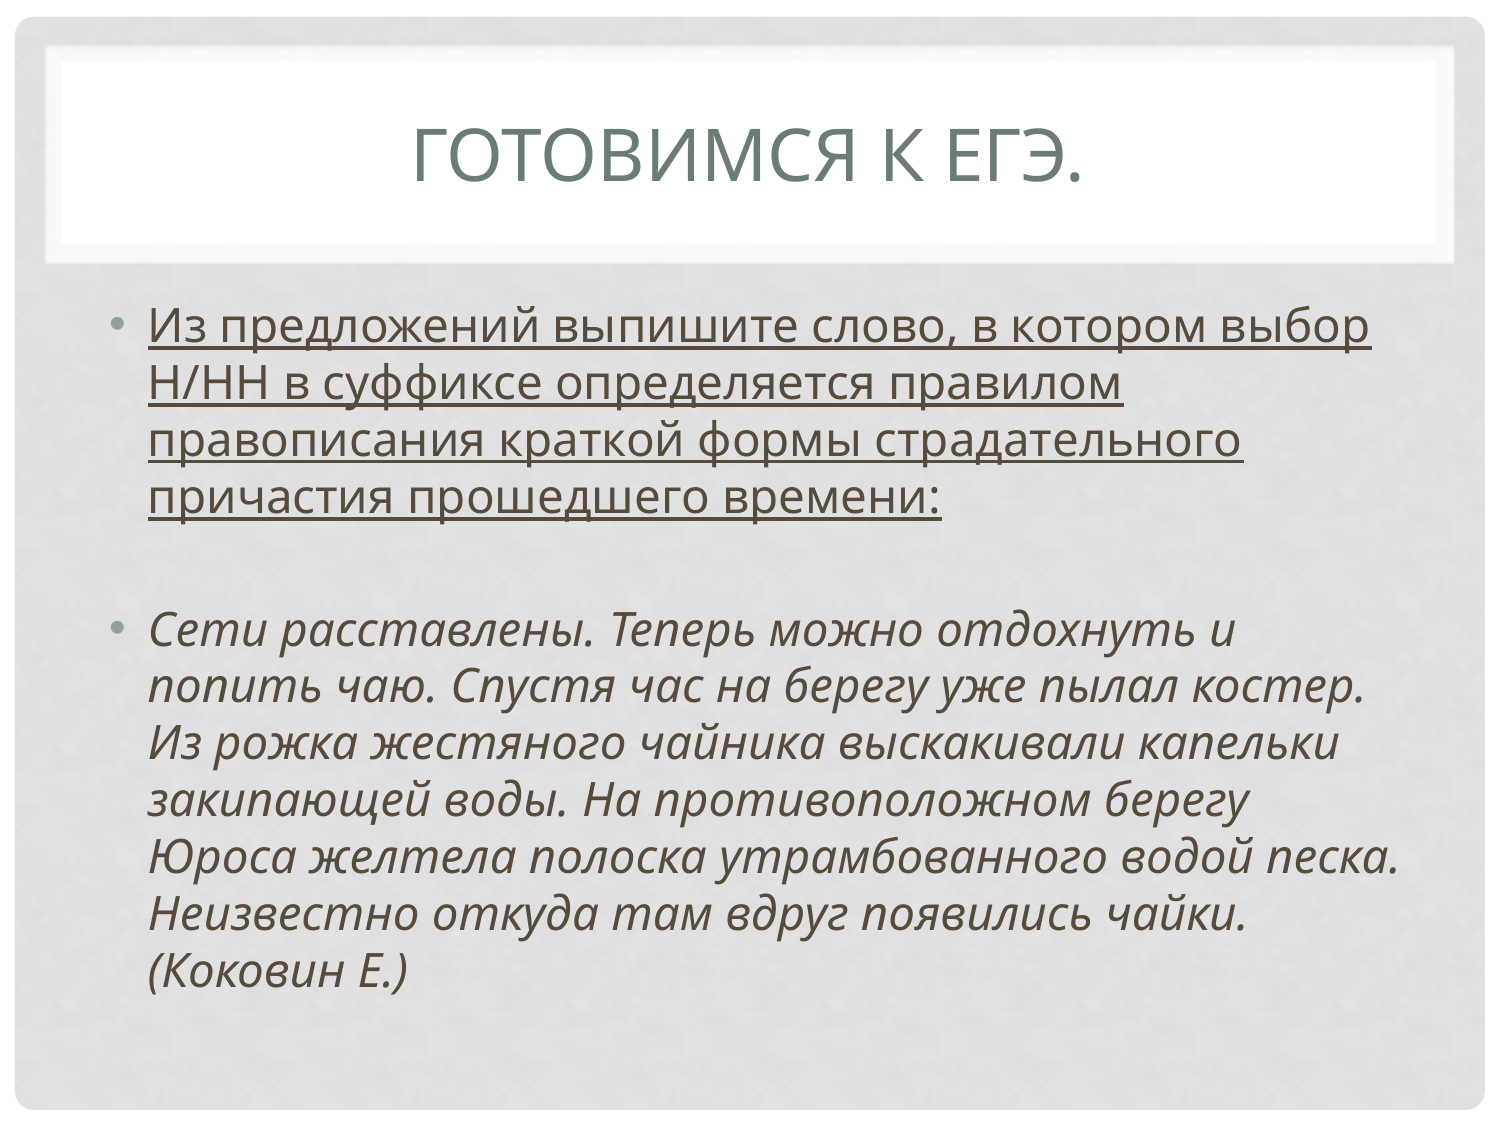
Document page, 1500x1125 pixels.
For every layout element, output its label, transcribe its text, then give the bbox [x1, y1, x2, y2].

list Из предложений выпишите слово, в котором выбор Н/НН в суффиксе определяется правилом правописания краткой формы страдательного причастия прошедшего времени: Сети расставлены. Теперь можно отдохнуть и попить чаю. Спустя час на берегу уже пылал костер. Из рожка жестяного чайника выскакивали капельки закипающей воды. На противоположном берегу Юроса желтела полоска утрамбованного водой песка. Неизвестно откуда там вдруг появились чайки. (Коковин Е.) [75, 287, 1425, 1005]
title Готовимся к ЕГЭ. [69, 66, 1425, 238]
